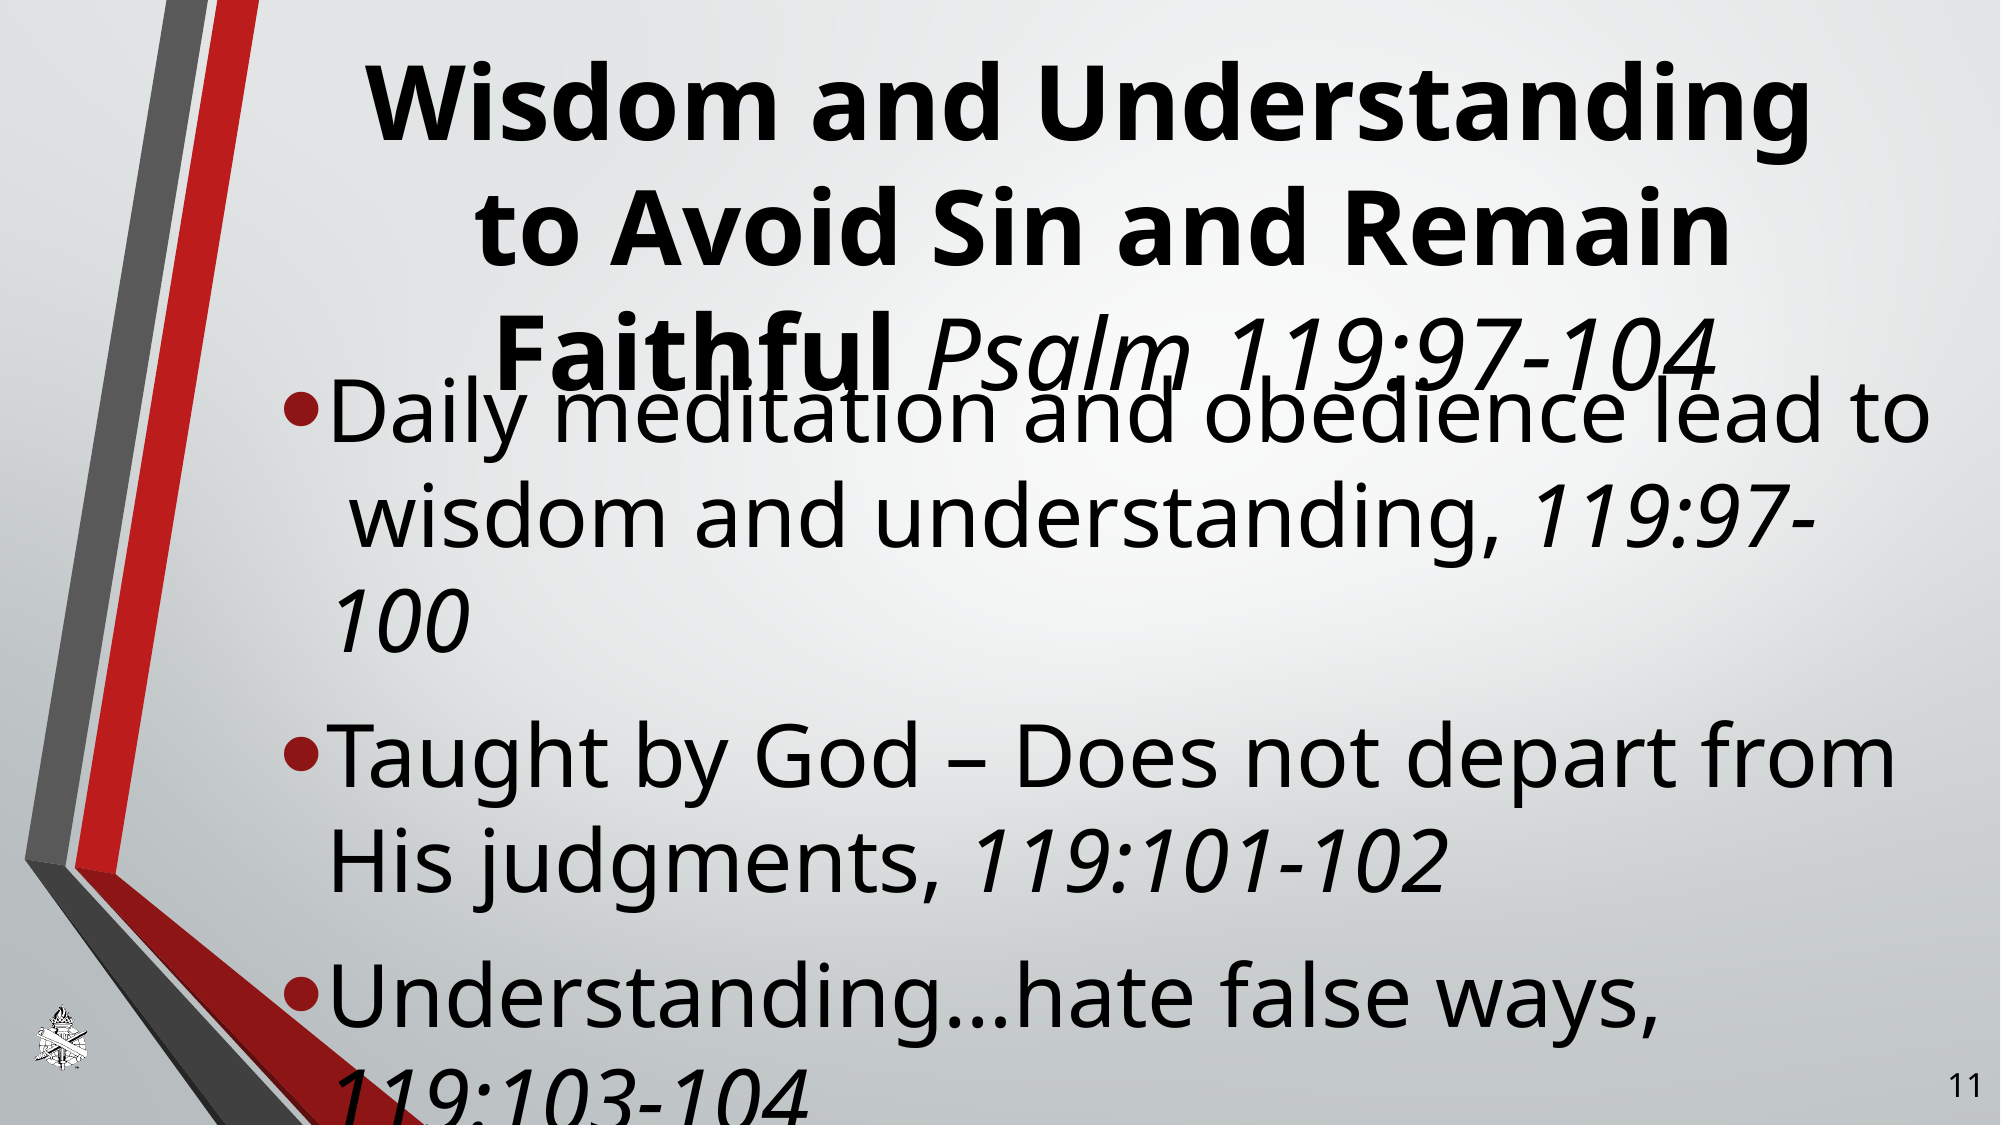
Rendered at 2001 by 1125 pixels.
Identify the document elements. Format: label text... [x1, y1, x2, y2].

slide_number 11 [1909, 1056, 2000, 1117]
list Daily meditation and obedience lead to wisdom and understanding, 119:97-100 Taught by God – Does not depart from His judgments, 119:101-102 Understanding…hate false ways, 119:103-104 [264, 448, 1967, 1057]
title Wisdom and Understanding to Avoid Sin and Remain Faithful Psalm 119:97-104 [243, 0, 1967, 449]
picture [33, 1003, 89, 1072]
